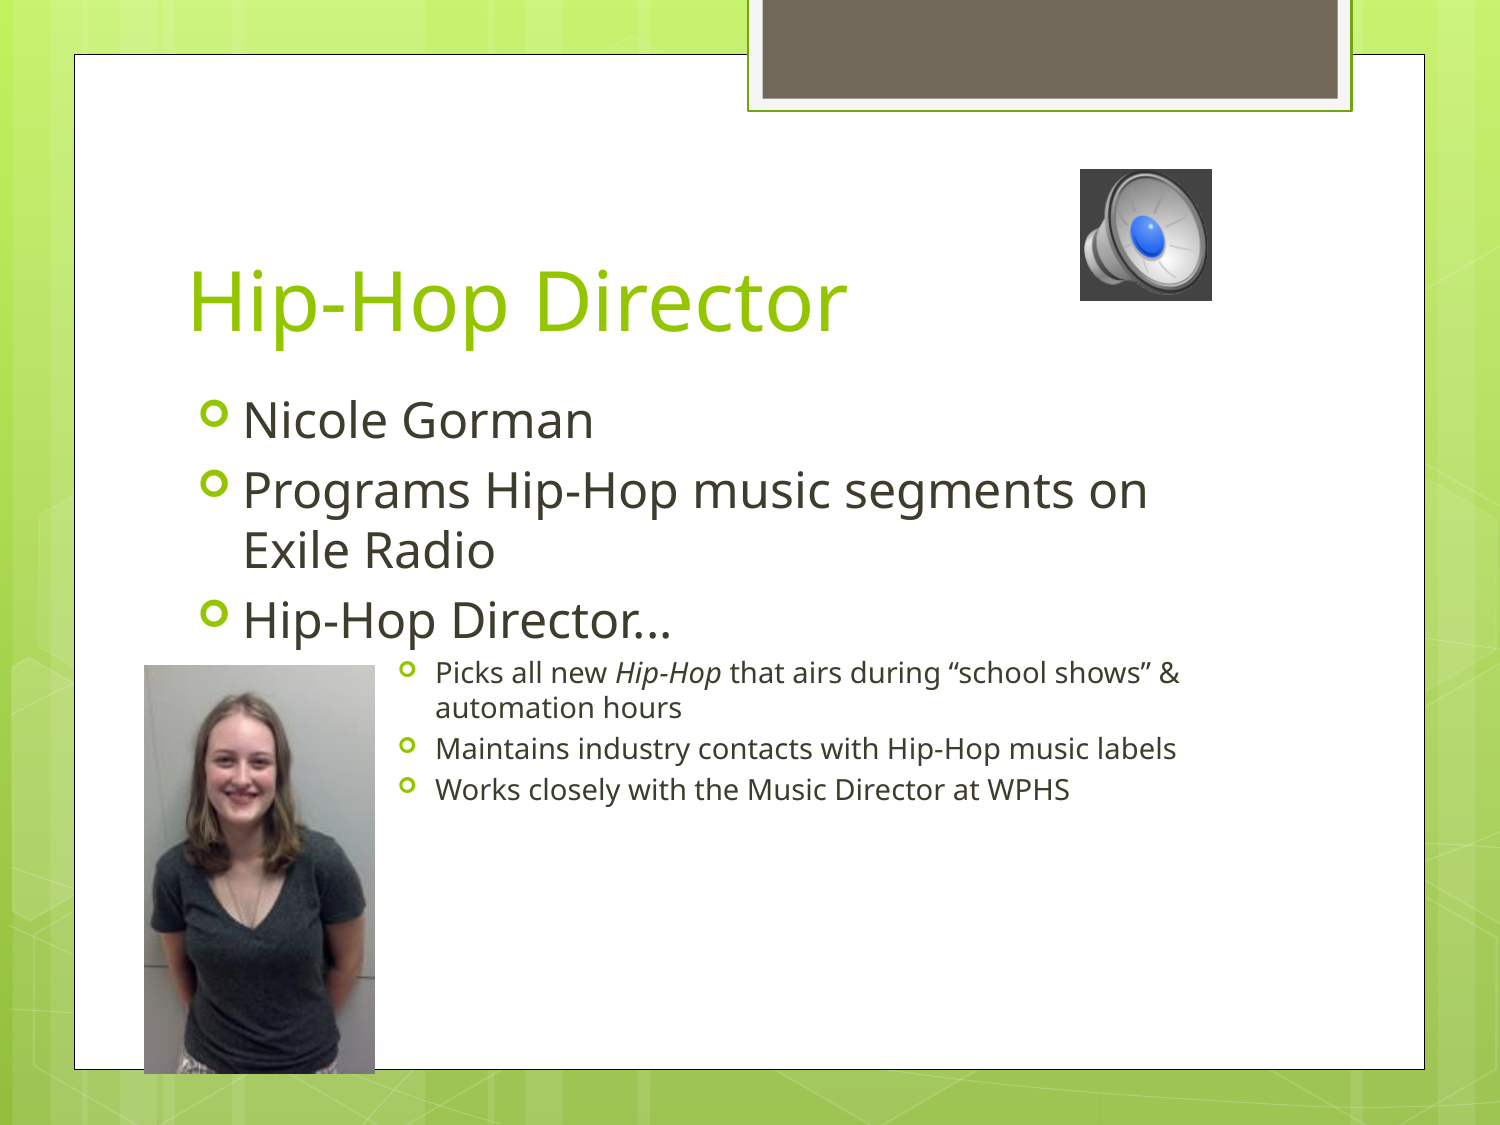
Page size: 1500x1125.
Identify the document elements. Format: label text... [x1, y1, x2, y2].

list Nicole Gorman Programs Hip-Hop music segments on Exile Radio Hip-Hop Director... Picks all new Hip-Hop that airs during “school shows” & automation hours Maintains industry contacts with Hip-Hop music labels Works closely with the Music Director at WPHS [171, 381, 1283, 957]
title Hip-Hop Director [171, 168, 1324, 357]
picture [144, 664, 376, 1074]
picture [1079, 168, 1213, 303]
